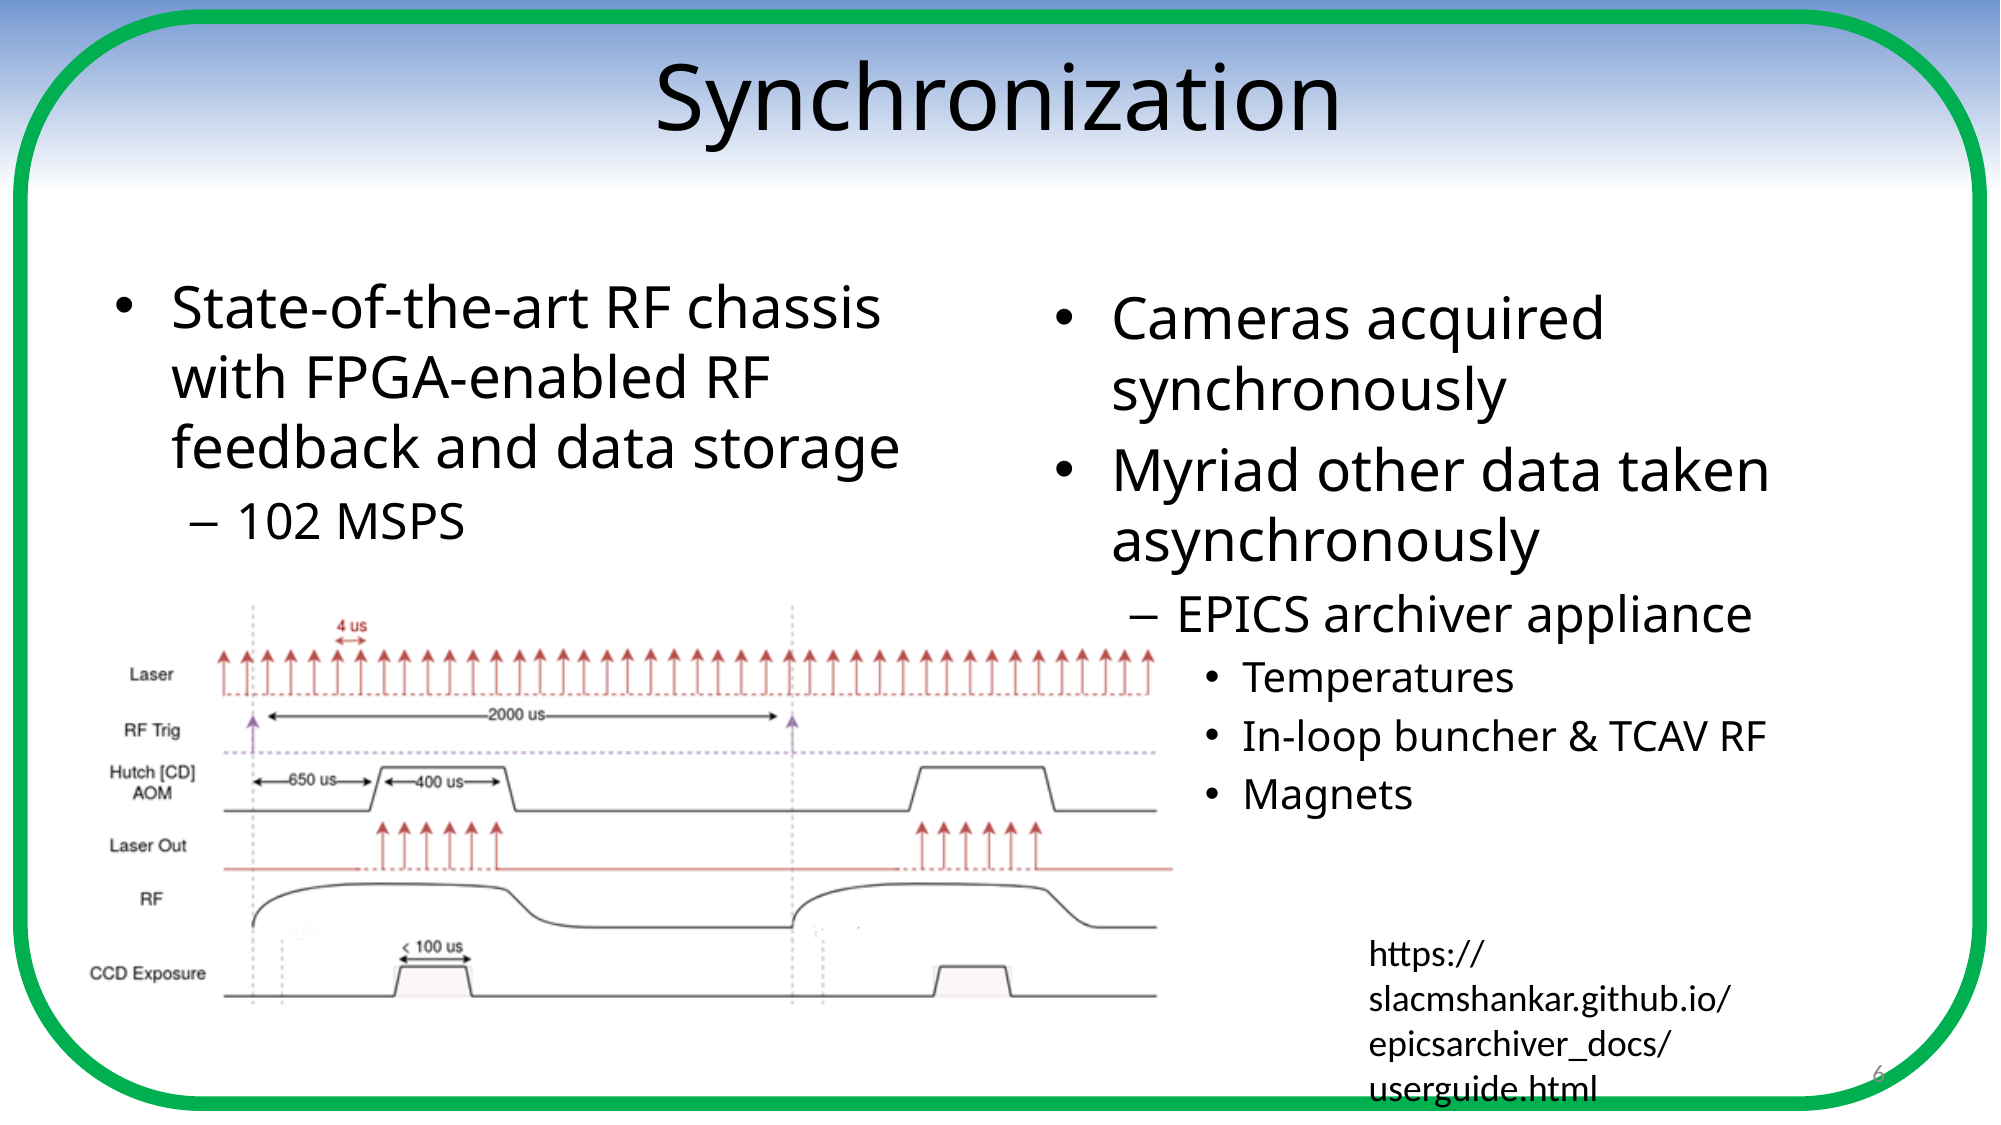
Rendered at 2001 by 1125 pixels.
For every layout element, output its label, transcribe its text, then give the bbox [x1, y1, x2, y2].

text_box Cameras acquired synchronously Myriad other data taken asynchronously EPICS archiver appliance Temperatures In-loop buncher & TCAV RF Magnets [1039, 274, 1924, 1017]
text_box [18, 45, 1982, 1106]
text_box https://slacmshankar.github.io/epicsarchiver_docs/userguide.html [1353, 921, 1878, 1116]
list State-of-the-art RF chassis with FPGA-enabled RF feedback and data storage 102 MSPS [99, 262, 984, 601]
slide_number 6 [1878, 1042, 1900, 1103]
title Synchronization [99, 0, 1900, 188]
picture [85, 602, 1211, 1034]
